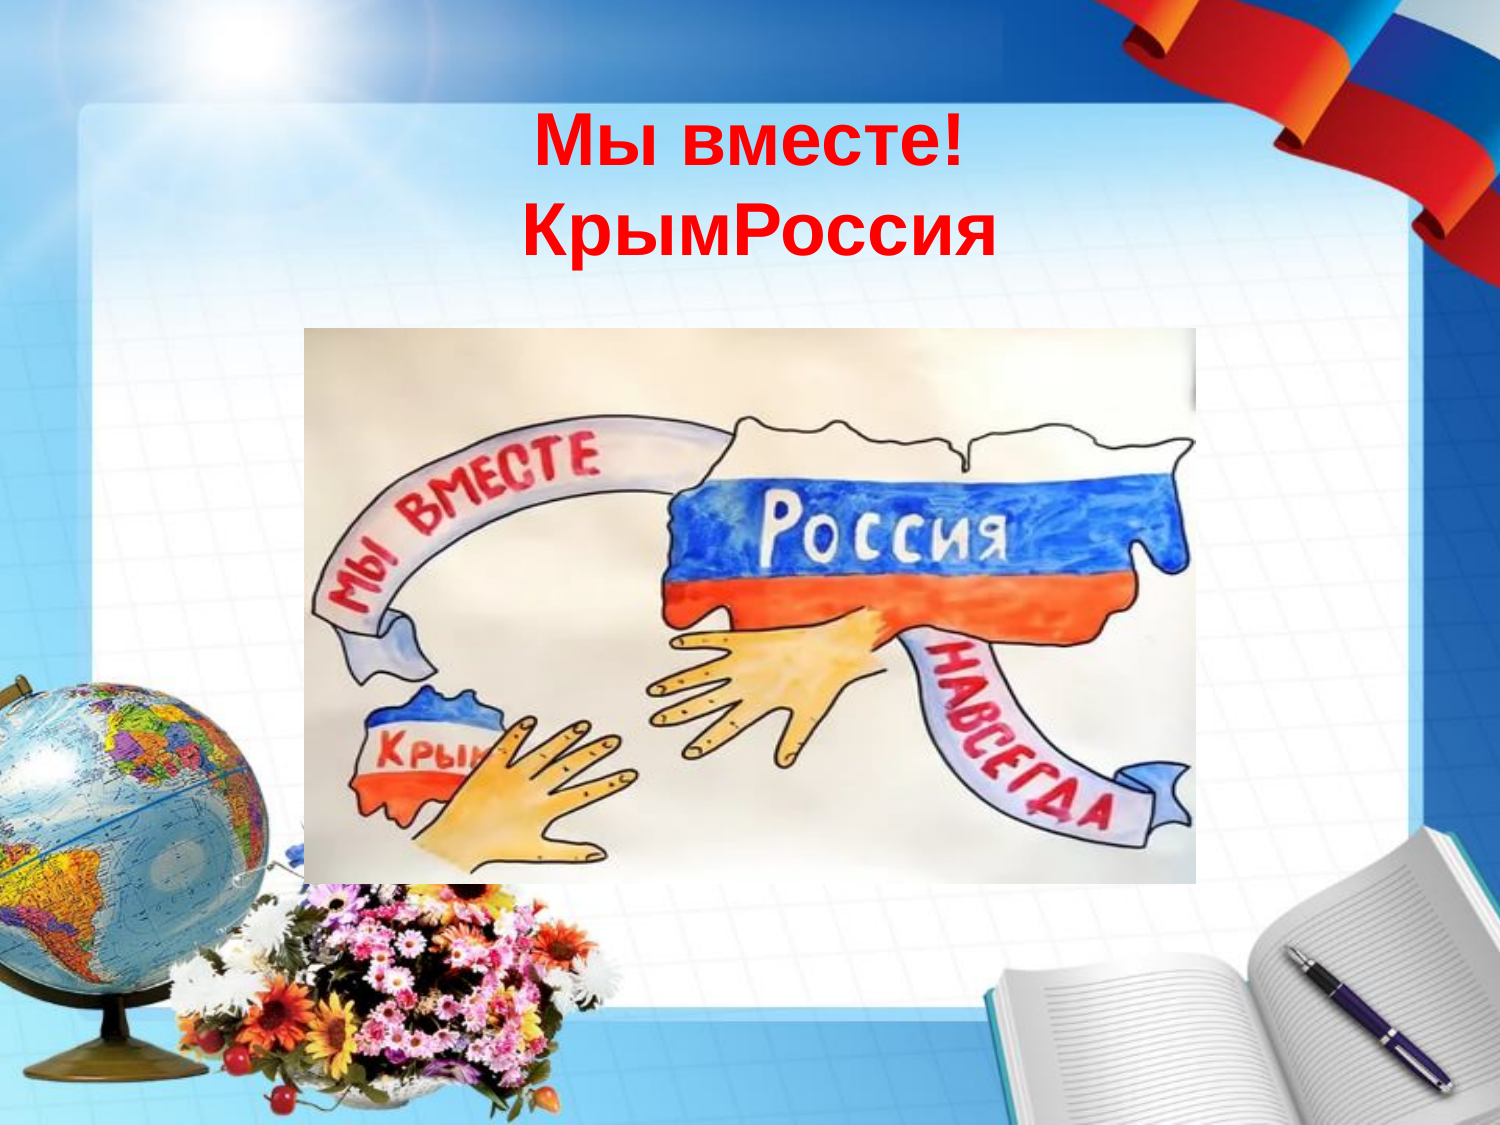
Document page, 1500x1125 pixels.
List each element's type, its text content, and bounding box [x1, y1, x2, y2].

title Мы вместе! КрымРоссия [75, 45, 1425, 317]
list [304, 327, 1196, 884]
picture [0, 0, 1500, 1125]
